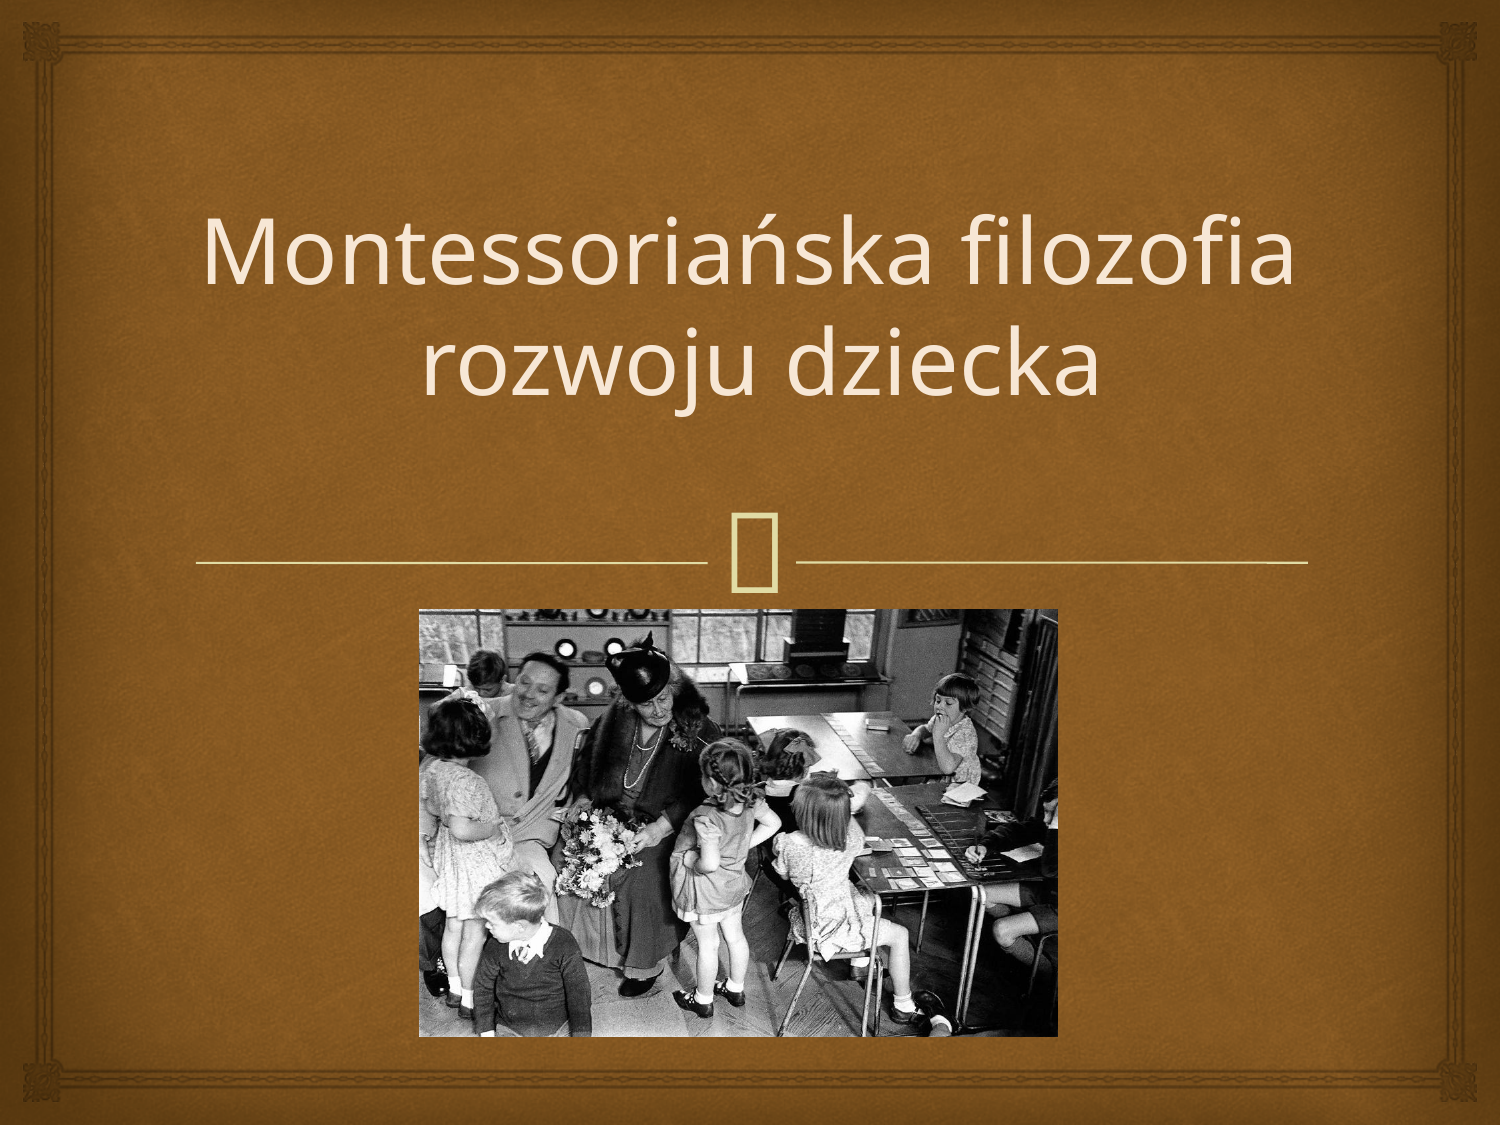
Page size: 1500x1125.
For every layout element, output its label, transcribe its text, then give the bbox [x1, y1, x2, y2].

picture [0, 0, 1500, 1125]
title Montessoriańska filozofia rozwoju dziecka [123, 101, 1400, 421]
